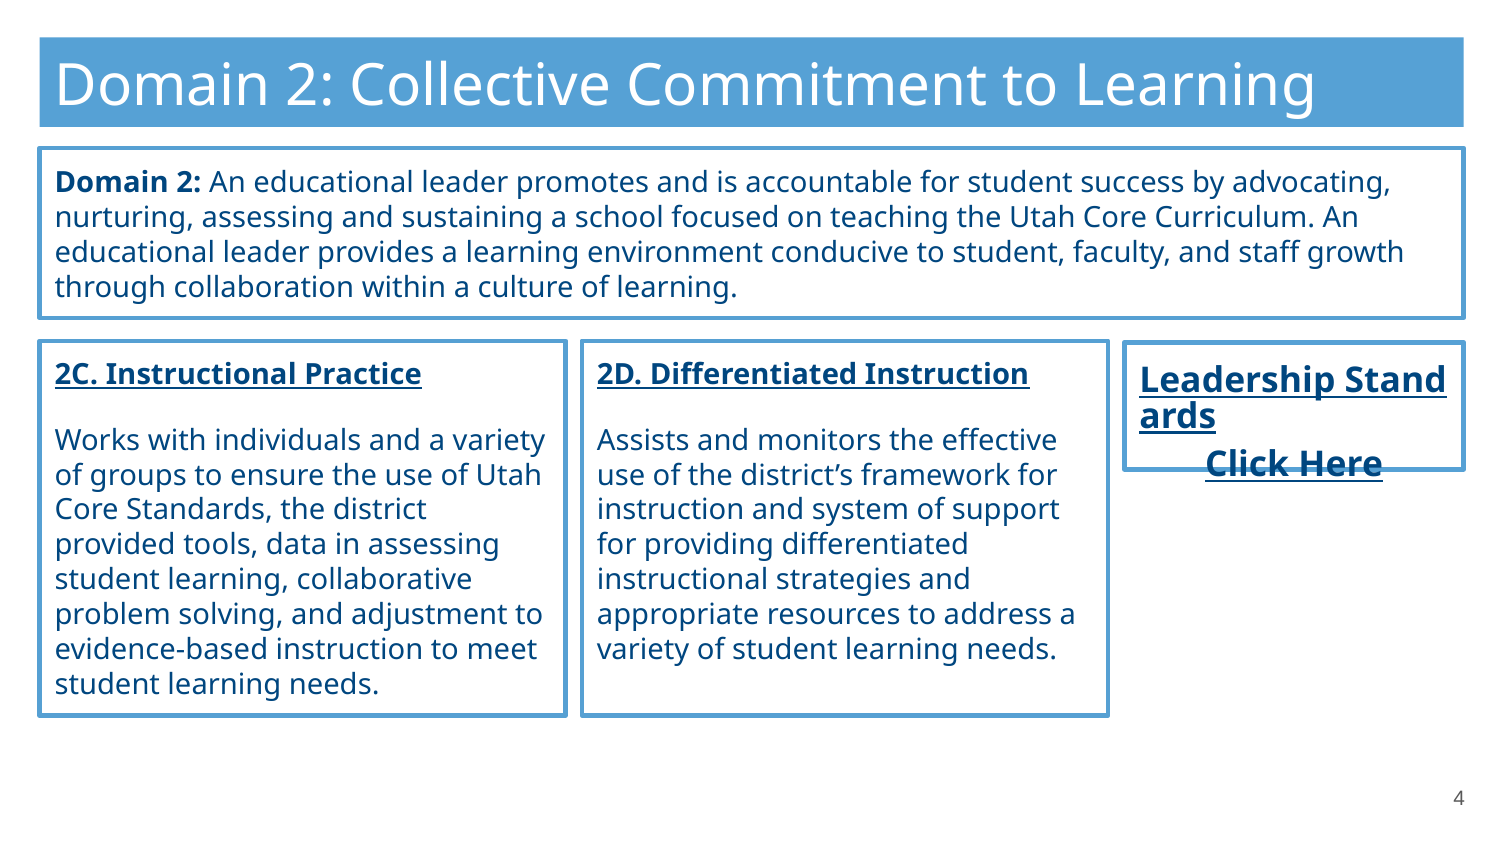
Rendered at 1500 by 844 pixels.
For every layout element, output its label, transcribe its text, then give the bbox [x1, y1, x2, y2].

text_box Leadership Standards Click Here [1124, 342, 1464, 470]
text_box 2C. Instructional Practice Works with individuals and a variety of groups to ensure the use of Utah Core Standards, the district provided tools, data in assessing student learning, collaborative problem solving, and adjustment to evidence-based instruction to meet student learning needs. [39, 340, 566, 716]
text_box Domain 2: Collective Commitment to Learning [39, 37, 1464, 127]
text_box 2D. Differentiated Instruction Assists and monitors the effective use of the district’s framework for instruction and system of support for providing differentiated instructional strategies and appropriate resources to address a variety of student learning needs. [581, 340, 1108, 716]
slide_number ‹#› [1389, 764, 1480, 830]
text_box Domain 2: An educational leader promotes and is accountable for student success by advocating, nurturing, assessing and sustaining a school focused on teaching the Utah Core Curriculum. An educational leader provides a learning environment conducive to student, faculty, and staff growth through collaboration within a culture of learning. [39, 148, 1464, 318]
